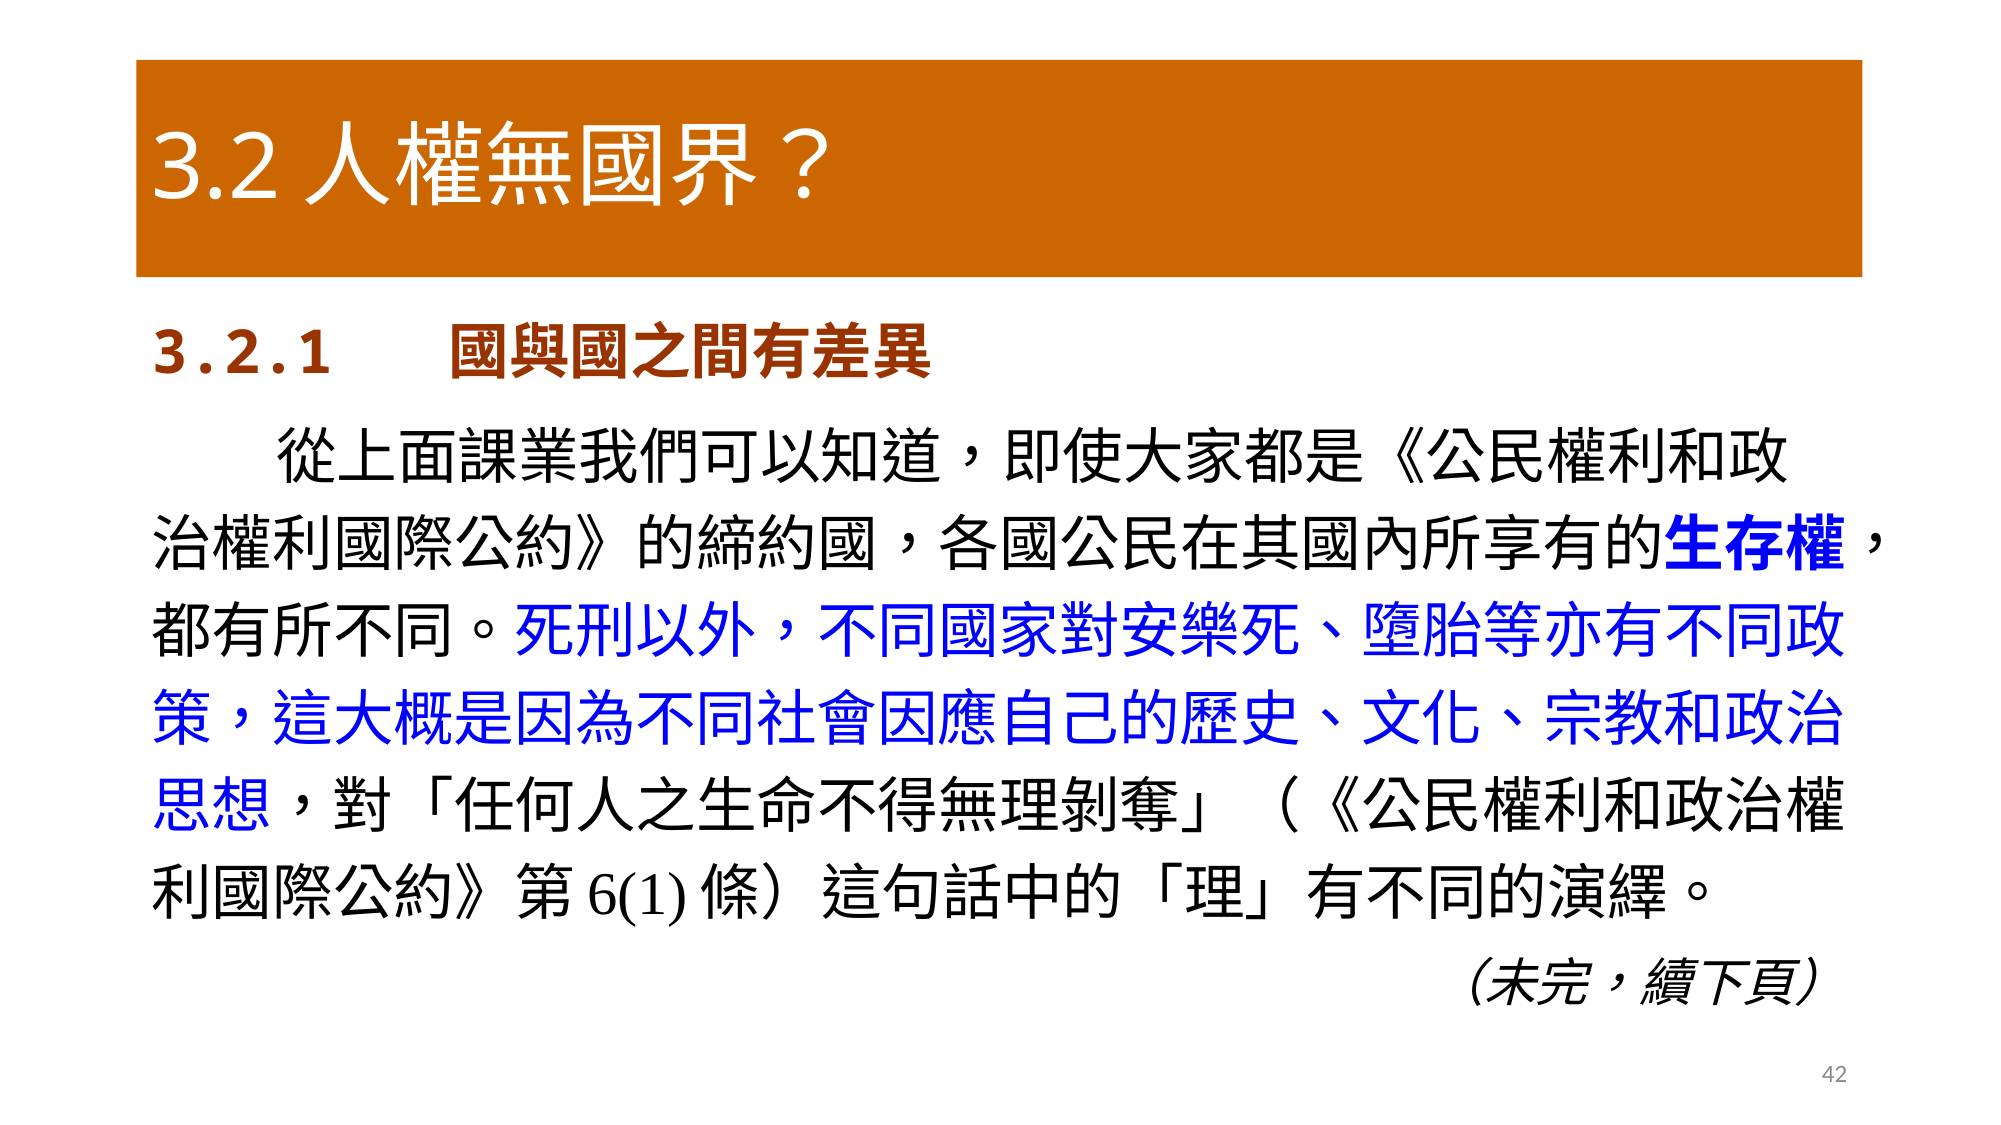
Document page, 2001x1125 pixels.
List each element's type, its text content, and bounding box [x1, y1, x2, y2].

title 3.2 人權無國界？ [136, 59, 1863, 278]
slide_number 42 [1412, 1042, 1863, 1103]
list 3.2.1 國與國之間有差異 從上面課業我們可以知道，即使大家都是《公民權利和政治權利國際公約》的締約國，各國公民在其國內所享有的生存權，都有所不同。死刑以外，不同國家對安樂死、墮胎等亦有不同政策，這大概是因為不同社會因應自己的歷史、文化、宗教和政治思想，對「任何人之生命不得無理剝奪」（《公民權利和政治權利國際公約》第6(1)條）這句話中的「理」有不同的演繹。 （未完，續下頁） [136, 298, 1862, 1103]
